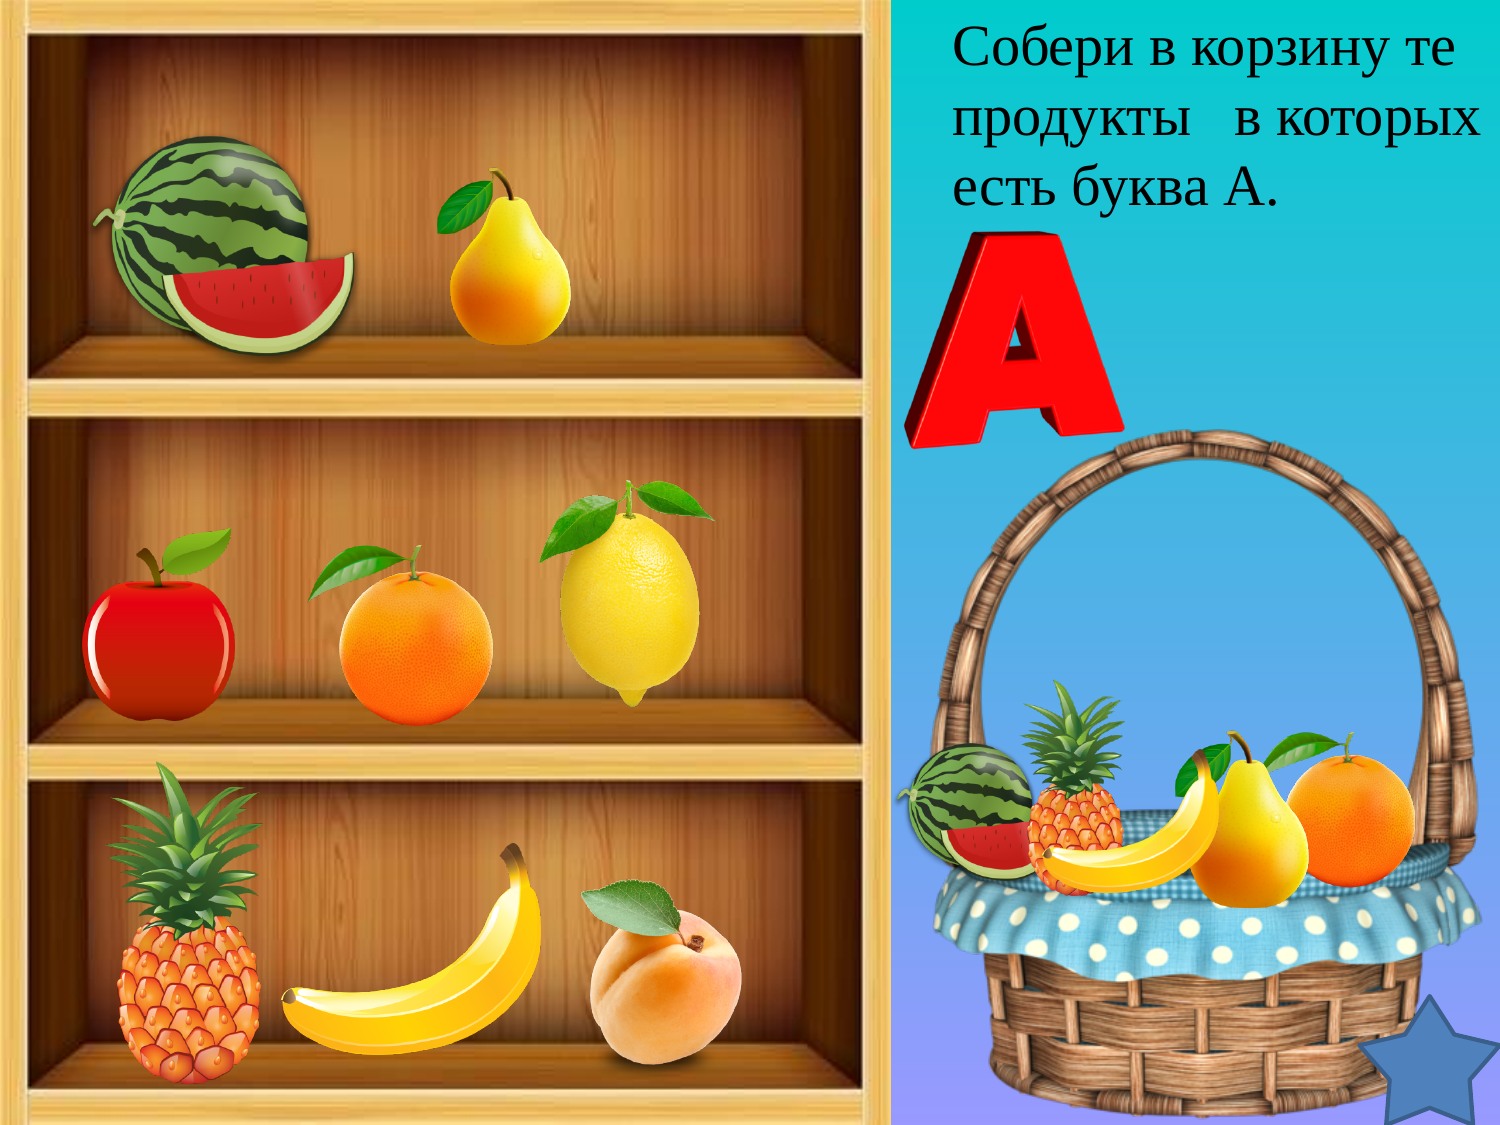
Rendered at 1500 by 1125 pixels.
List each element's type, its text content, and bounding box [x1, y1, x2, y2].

picture [0, 0, 1500, 1125]
text_box Собери в корзину те продукты в которых есть буква А. [937, 0, 1500, 225]
